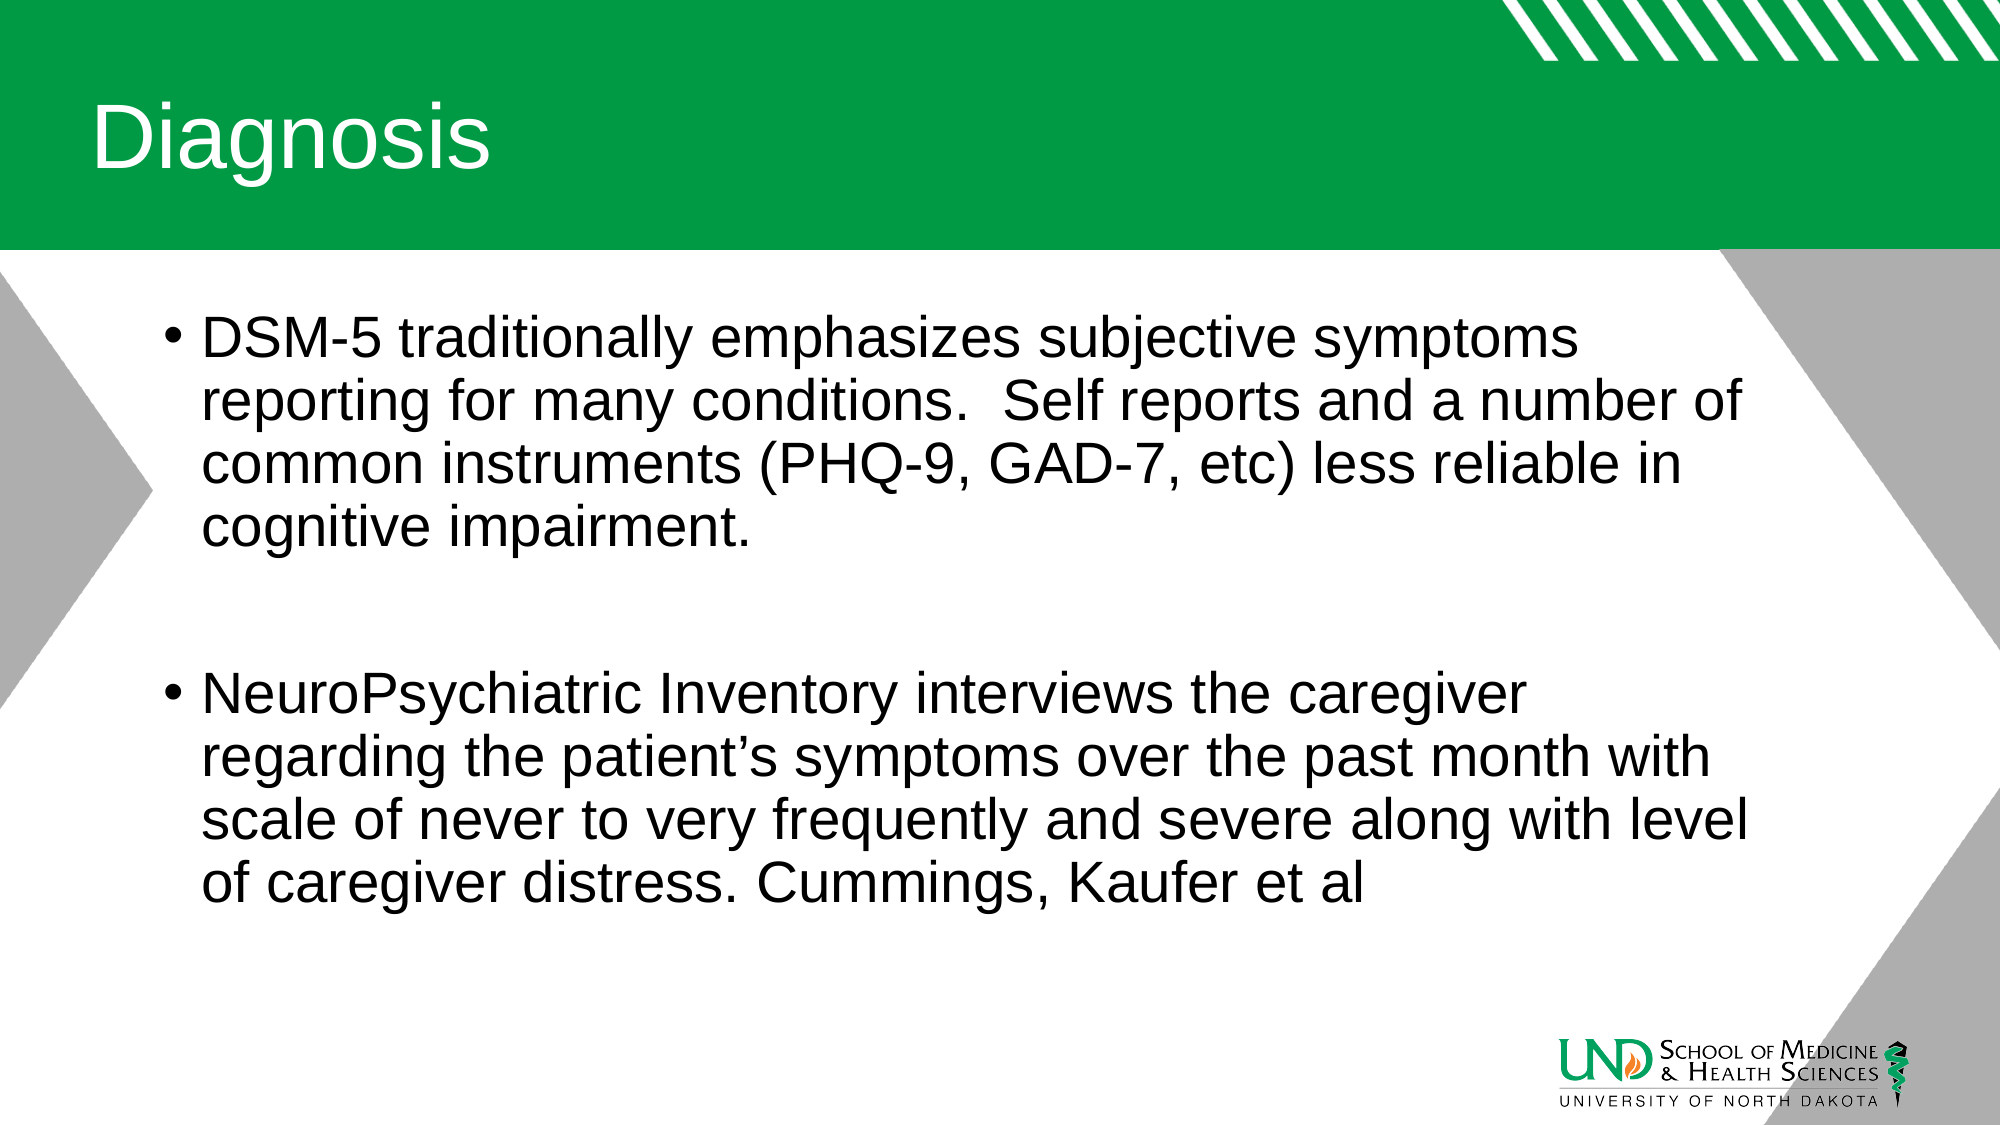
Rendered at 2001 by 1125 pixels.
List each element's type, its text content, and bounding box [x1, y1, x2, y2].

picture [1687, 249, 2000, 659]
picture [0, 249, 153, 725]
picture [1558, 725, 2000, 1125]
list DSM-5 traditionally emphasizes subjective symptoms reporting for many conditions. Self reports and a number of common instruments (PHQ-9, GAD-7, etc) less reliable in cognitive impairment. NeuroPsychiatric Inventory interviews the caregiver regarding the patient’s symptoms over the past month with scale of never to very frequently and severe along with level of caregiver distress. Cummings, Kaufer et al [148, 299, 1800, 1014]
picture [1479, 0, 2000, 61]
title Diagnosis [75, 45, 1909, 233]
